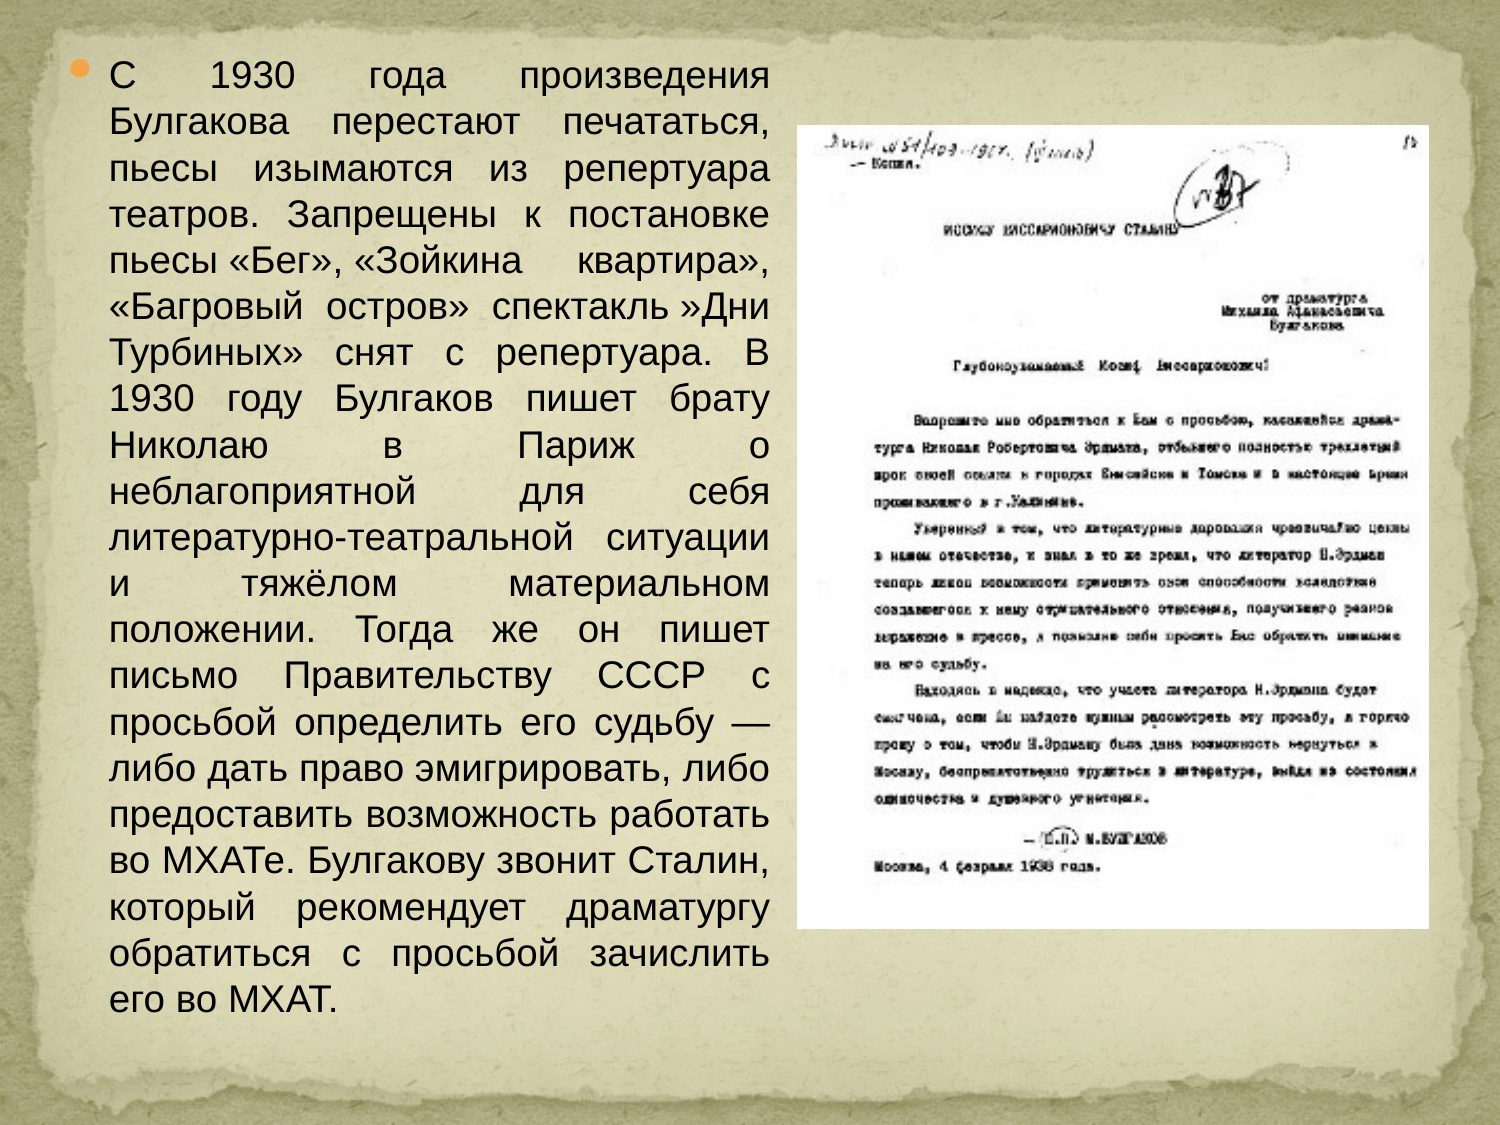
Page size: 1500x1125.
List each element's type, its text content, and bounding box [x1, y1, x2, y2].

picture [797, 125, 1429, 929]
list С 1930 года произведения Булгакова перестают печататься, пьесы изымаются из репертуара театров. Запрещены к постановке пьесы «Бег», «Зойкина квартира», «Багровый остров» спектакль »Дни Турбиных» снят с репертуара. В 1930 году Булгаков пишет брату Николаю в Париж о неблагоприятной для себя литературно-театральной ситуации и тяжёлом материальном положении. Тогда же он пишет письмо Правительству СССР с просьбой определить его судьбу — либо дать право эмигрировать, либо предоставить возможность работать во МХАТе. Булгакову звонит Сталин, который рекомендует драматургу обратиться с просьбой зачислить его во МХАТ. [53, 42, 786, 1083]
